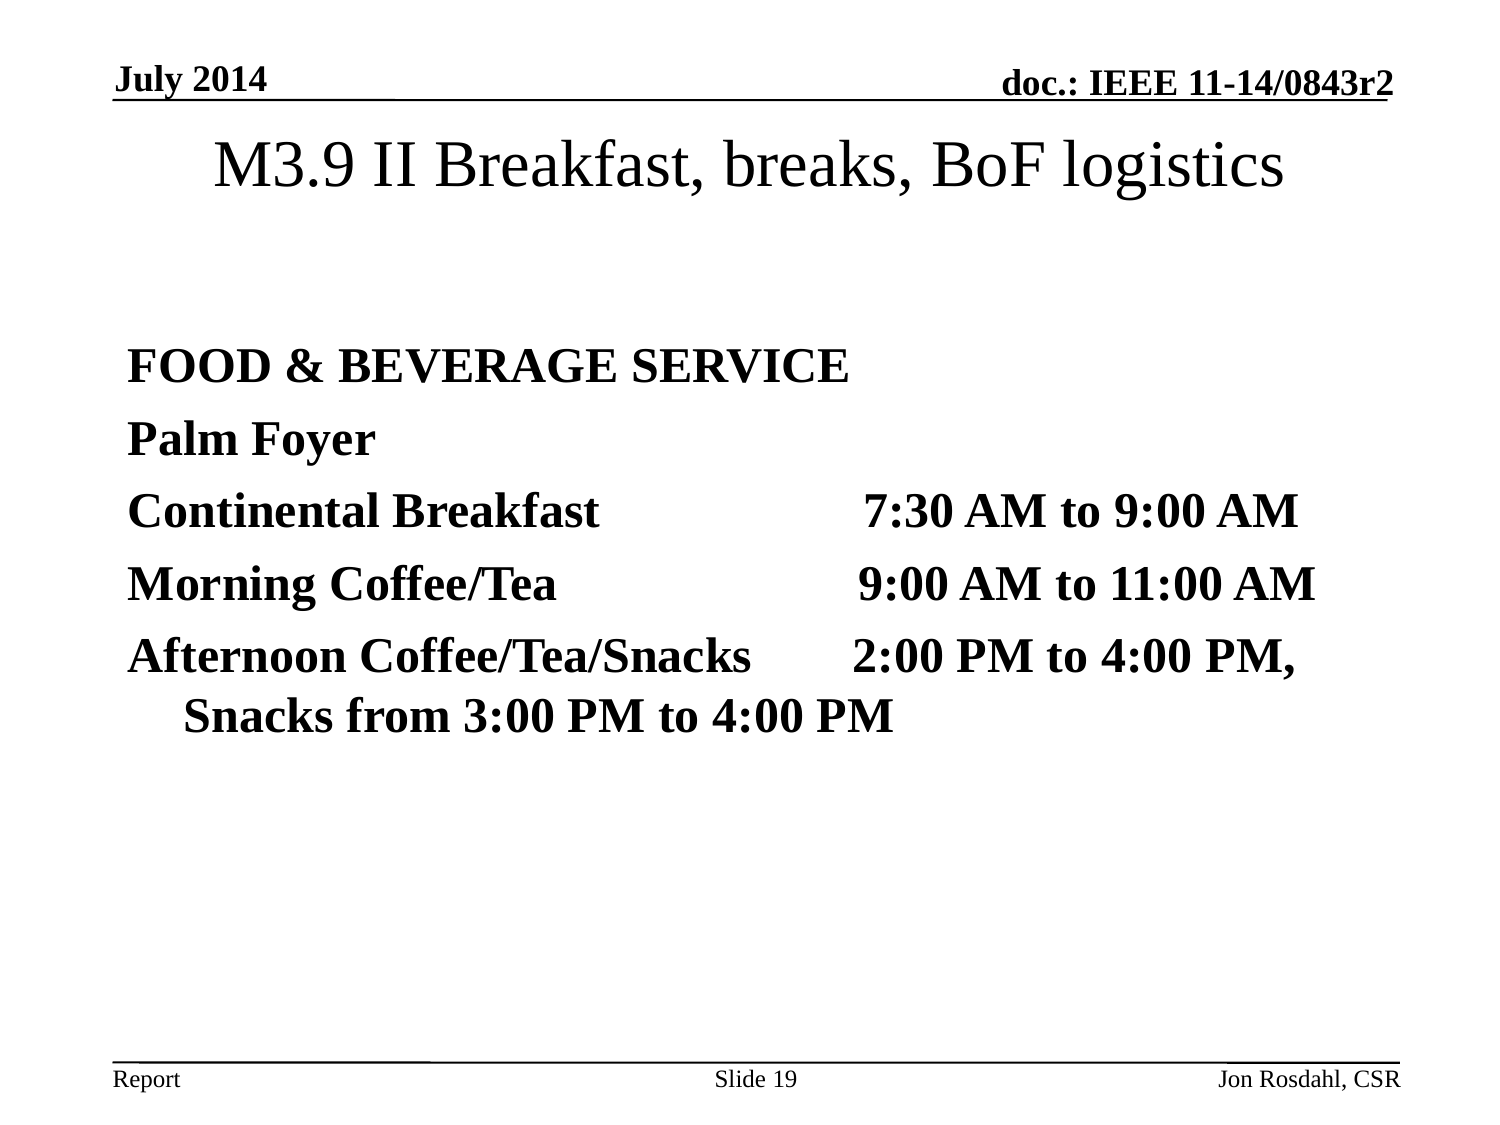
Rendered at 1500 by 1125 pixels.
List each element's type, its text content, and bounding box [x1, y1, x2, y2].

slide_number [114, 54, 423, 100]
list FOOD & BEVERAGE SERVICE Palm Foyer Continental Breakfast 7:30 AM to 9:00 AM Morning Coffee/Tea 9:00 AM to 11:00 AM Afternoon Coffee/Tea/Snacks 2:00 PM to 4:00 PM, Snacks from 3:00 PM to 4:00 PM [112, 324, 1388, 1000]
footer Jon Rosdahl, CSR [878, 1061, 1402, 1093]
slide_number Slide 19 [712, 1061, 800, 1123]
title M3.9 II Breakfast, breaks, BoF logistics [112, 112, 1388, 288]
